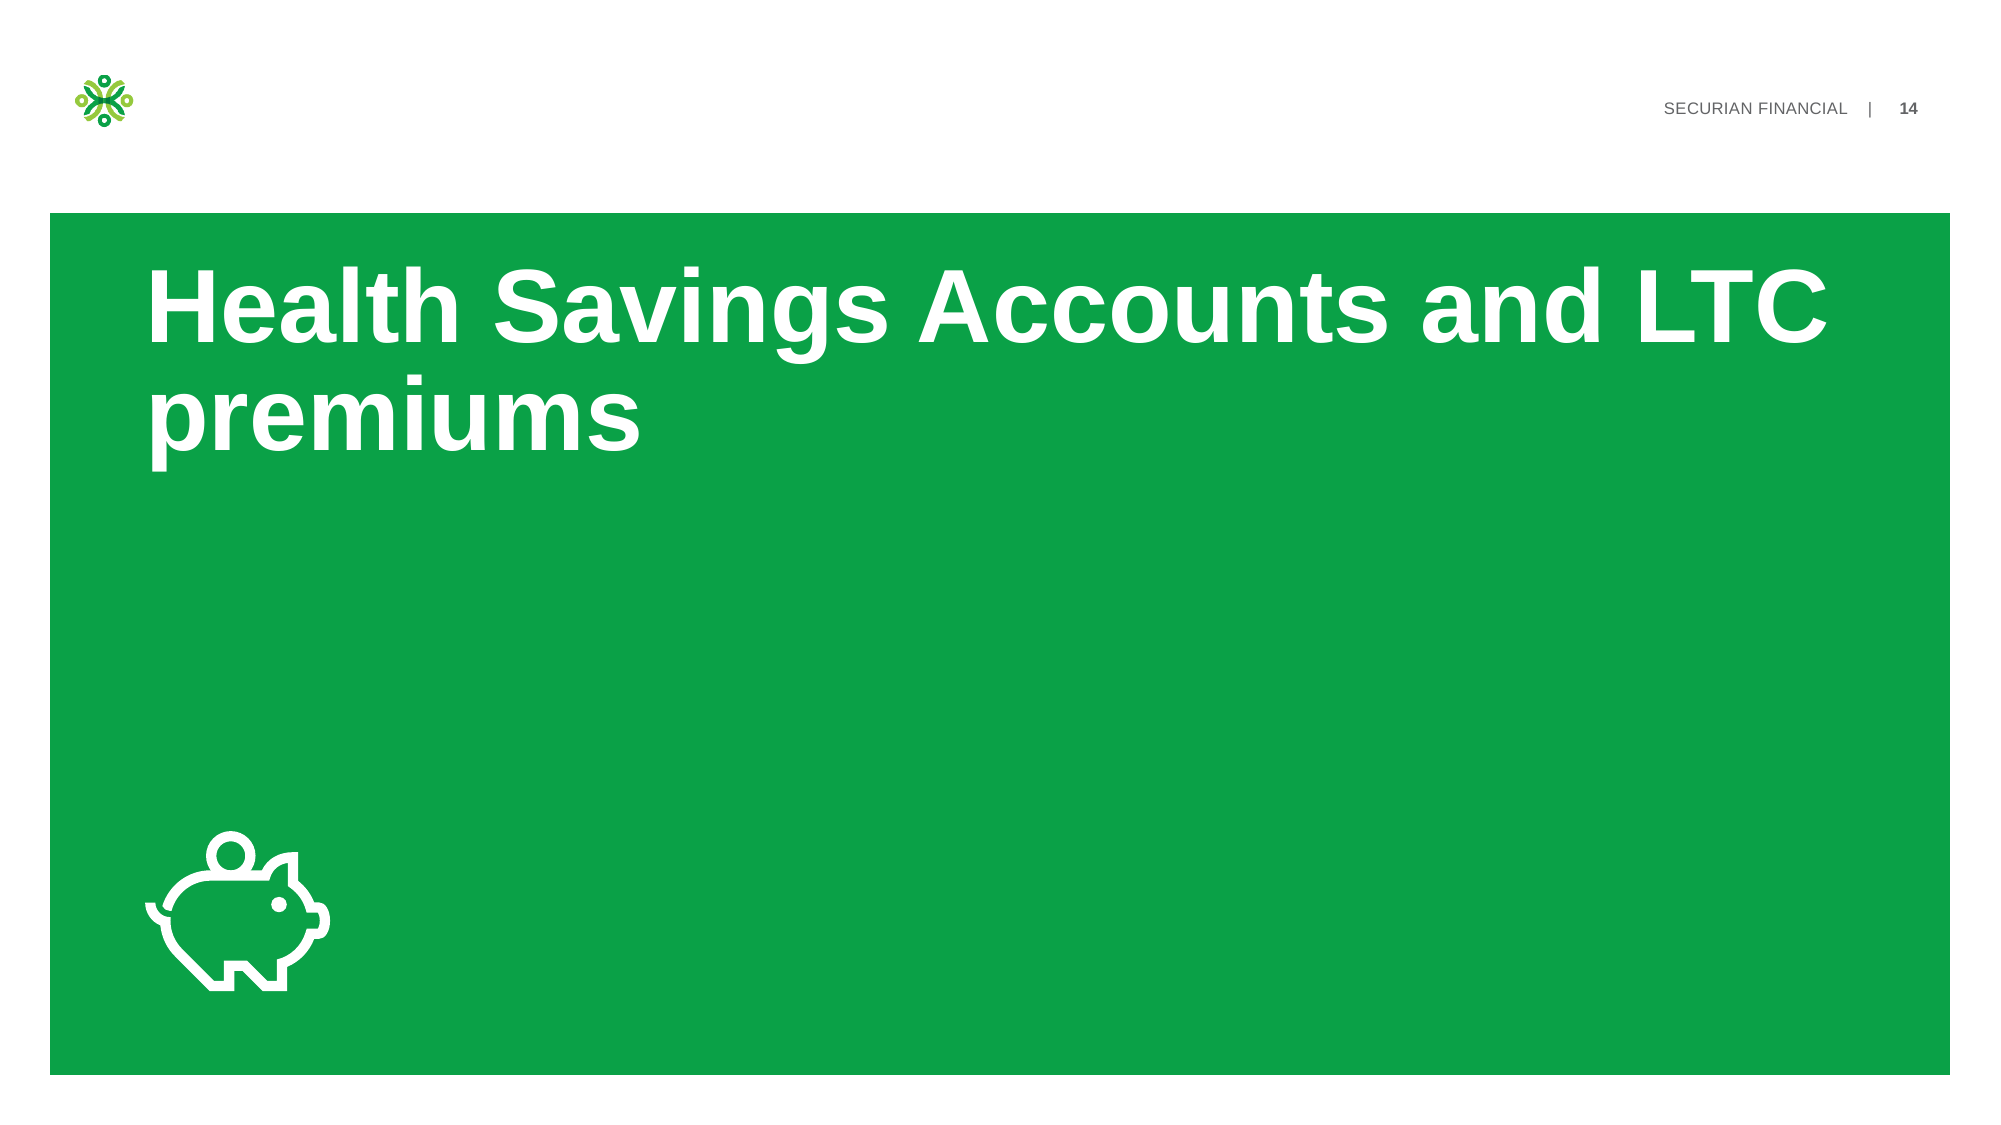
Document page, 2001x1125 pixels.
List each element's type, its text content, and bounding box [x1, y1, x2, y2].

picture [75, 75, 138, 130]
title Health Savings Accounts and LTC premiums [145, 254, 1852, 1030]
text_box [145, 830, 331, 992]
